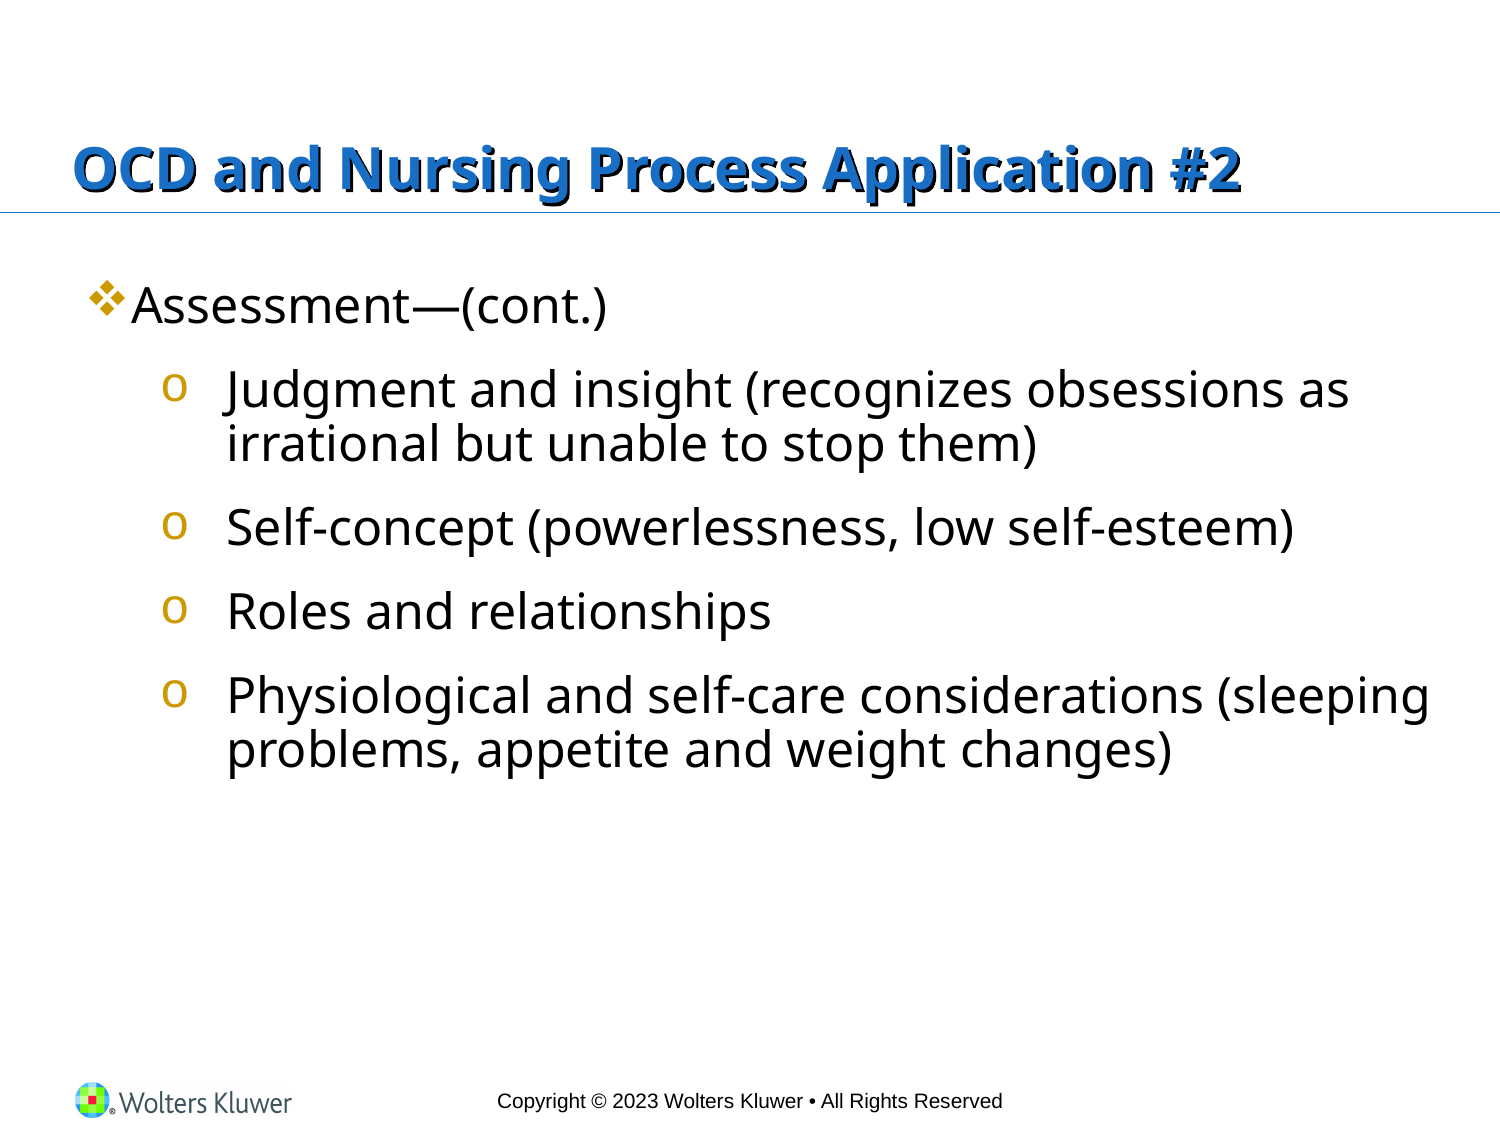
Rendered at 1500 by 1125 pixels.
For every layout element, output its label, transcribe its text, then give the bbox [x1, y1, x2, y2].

title OCD and Nursing Process Application #2 [71, 138, 1470, 203]
picture [75, 1082, 292, 1118]
list Assessment—(cont.) Judgment and insight (recognizes obsessions as irrational but unable to stop them) Self-concept (powerlessness, low self-esteem) Roles and relationships Physiological and self-care considerations (sleeping problems, appetite and weight changes) [69, 272, 1483, 878]
